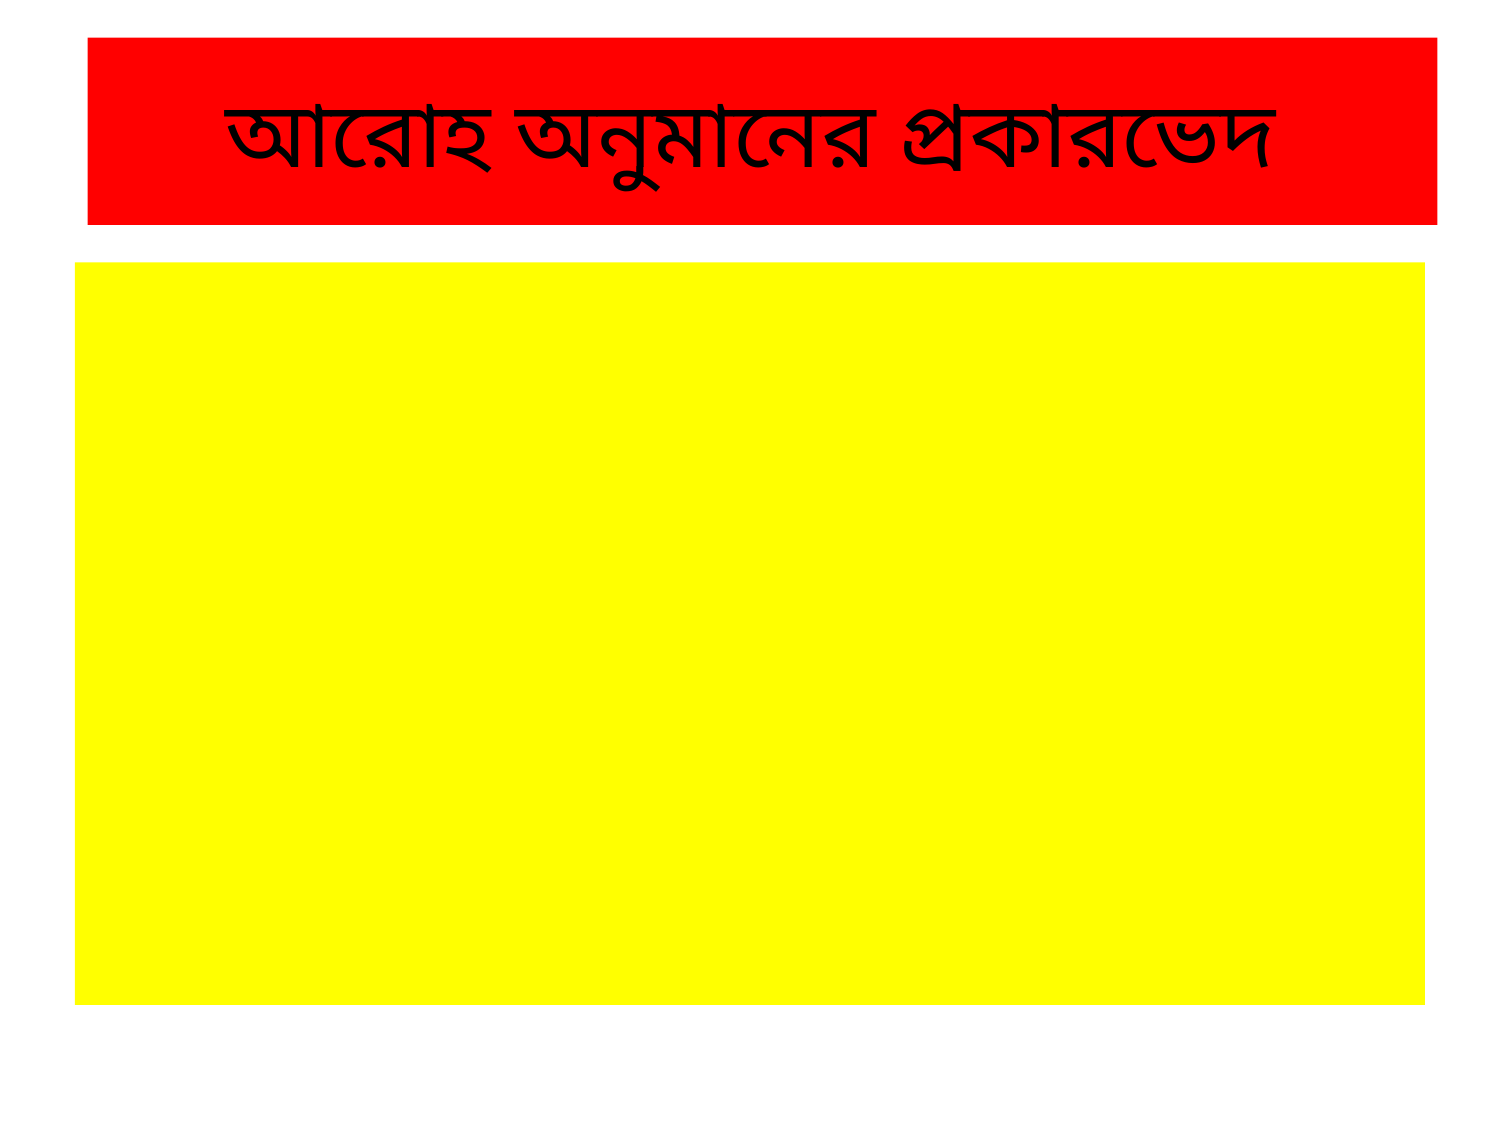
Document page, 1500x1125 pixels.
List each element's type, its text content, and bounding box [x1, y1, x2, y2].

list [74, 262, 1426, 1006]
title আরোহ অনুমানের প্রকারভেদ [87, 37, 1438, 225]
